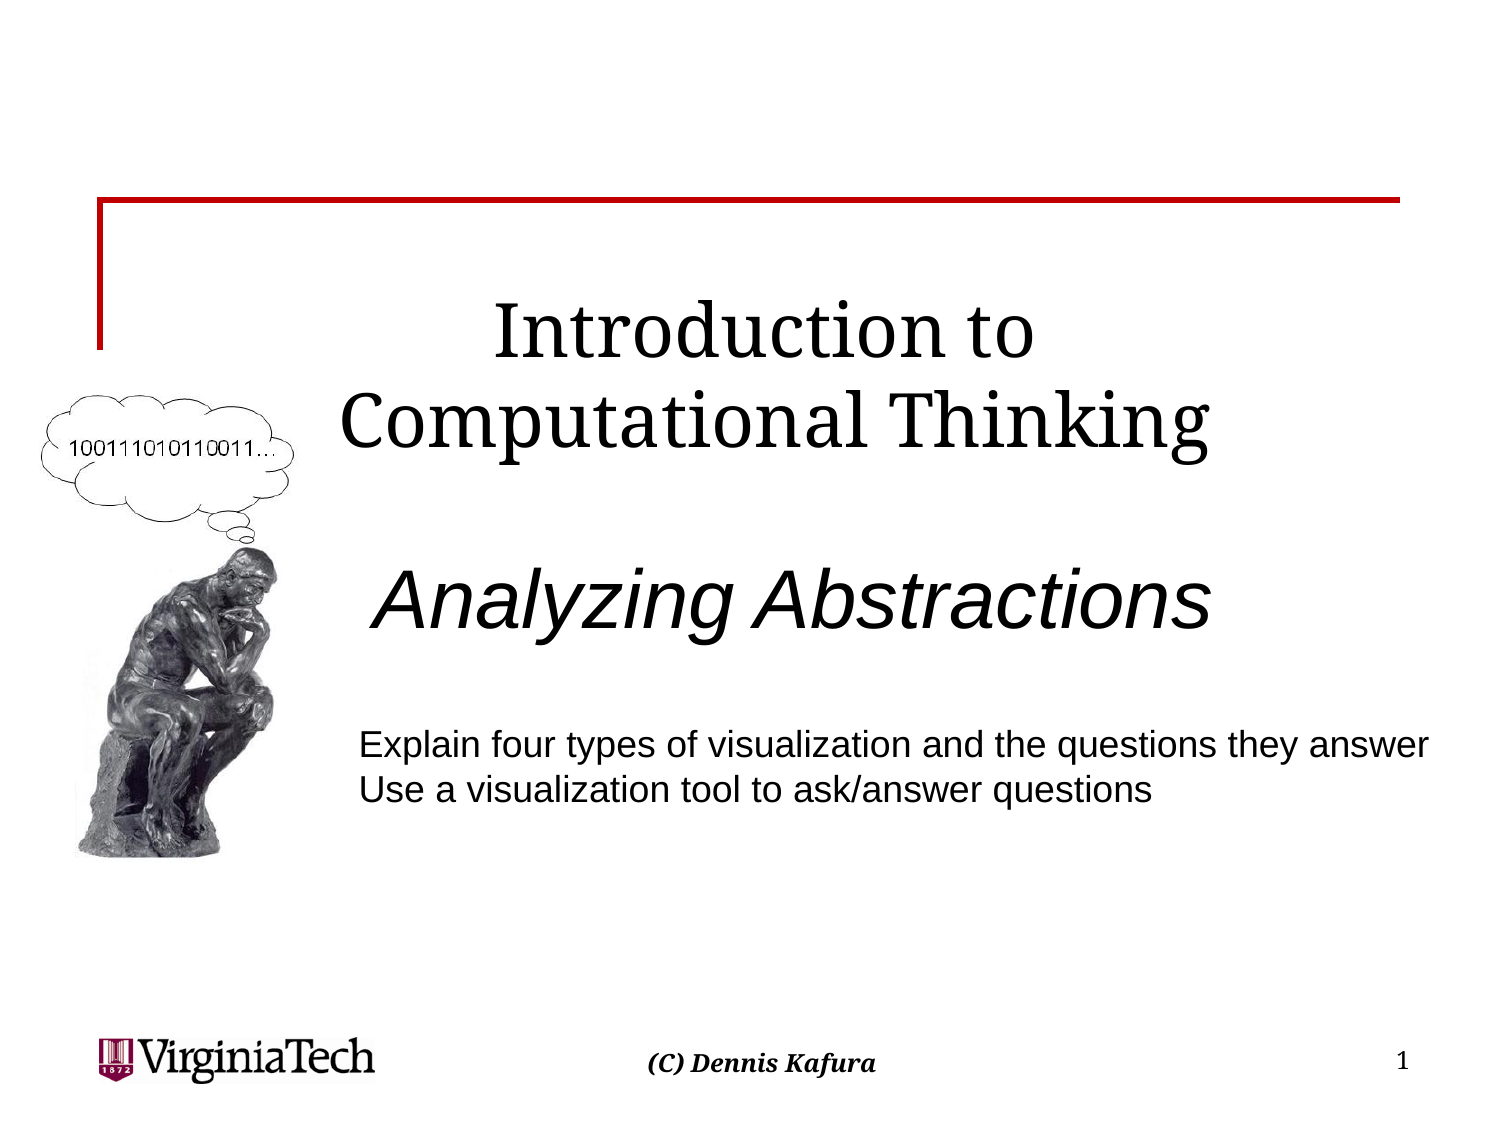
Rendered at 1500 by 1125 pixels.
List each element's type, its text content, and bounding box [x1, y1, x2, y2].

picture [24, 387, 310, 867]
slide_number 1 [1074, 1023, 1426, 1100]
text_box Explain four types of visualization and the questions they answer Use a visualization tool to ask/answer questions [343, 712, 1445, 818]
title Introduction to Computational Thinking [150, 275, 1401, 488]
footer (C) Dennis Kafura [524, 1024, 1001, 1100]
picture [99, 1037, 375, 1084]
subtitle Analyzing Abstractions [162, 537, 1425, 675]
